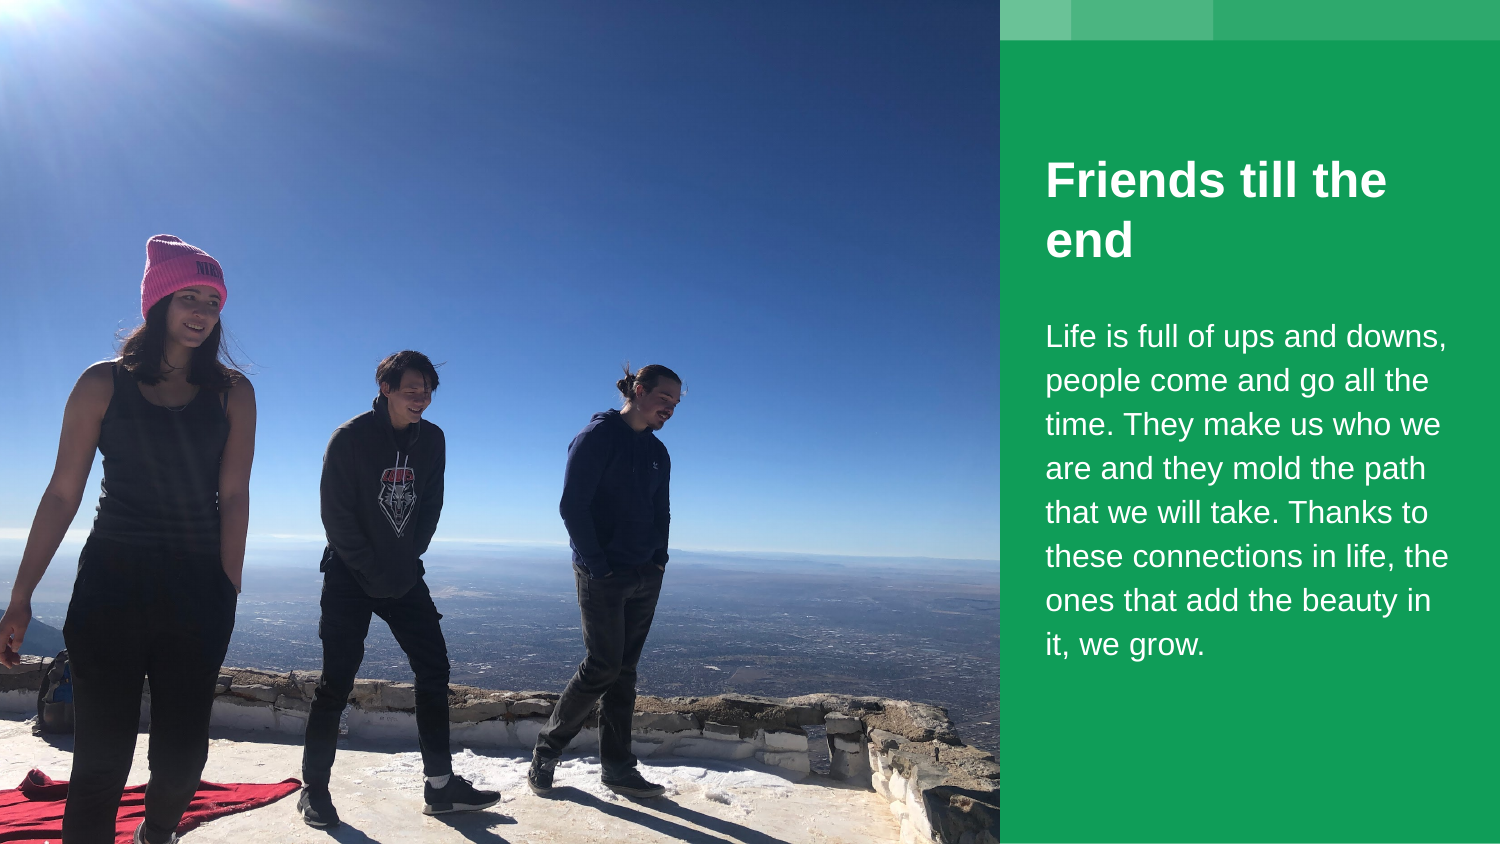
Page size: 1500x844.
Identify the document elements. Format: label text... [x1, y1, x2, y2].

title Friends till the end [1030, 111, 1471, 283]
list Life is full of ups and downs, people come and go all the time. They make us who we are and they mold the path that we will take. Thanks to these connections in life, the ones that add the beauty in it, we grow. [1030, 294, 1471, 712]
picture [0, 0, 1001, 844]
